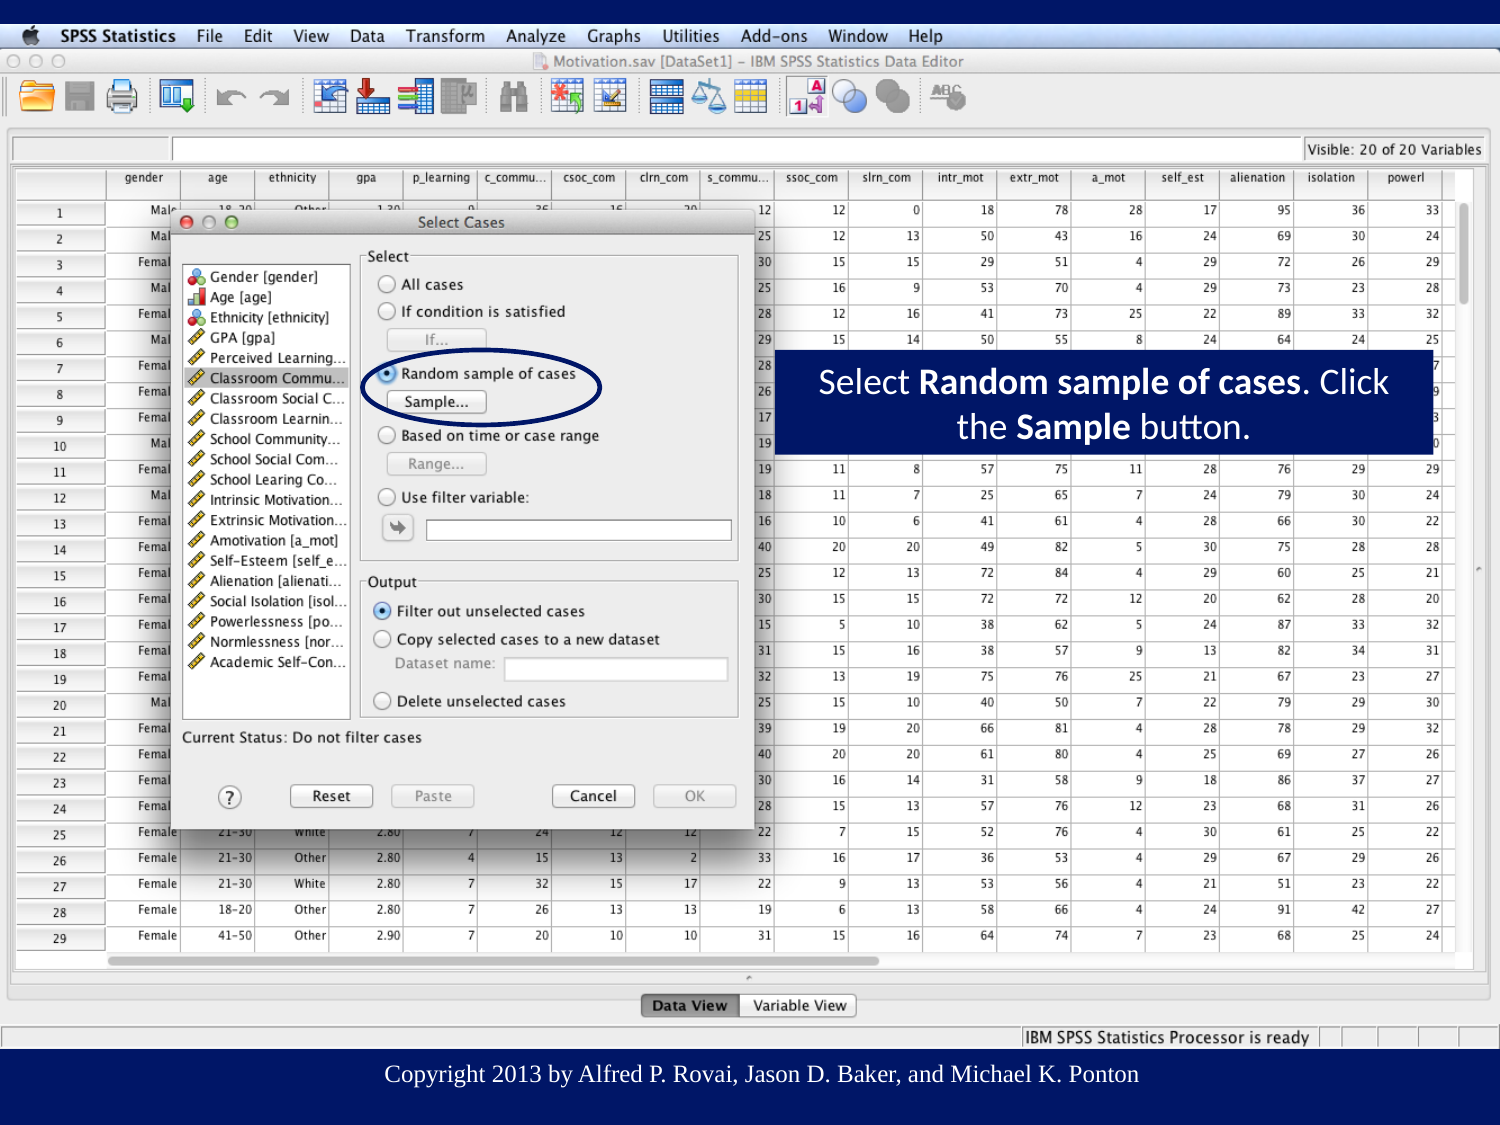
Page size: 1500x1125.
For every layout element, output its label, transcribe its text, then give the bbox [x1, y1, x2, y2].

picture [0, 24, 1500, 1049]
footer Copyright 2013 by Alfred P. Rovai, Jason D. Baker, and Michael K. Ponton [262, 1057, 1263, 1103]
